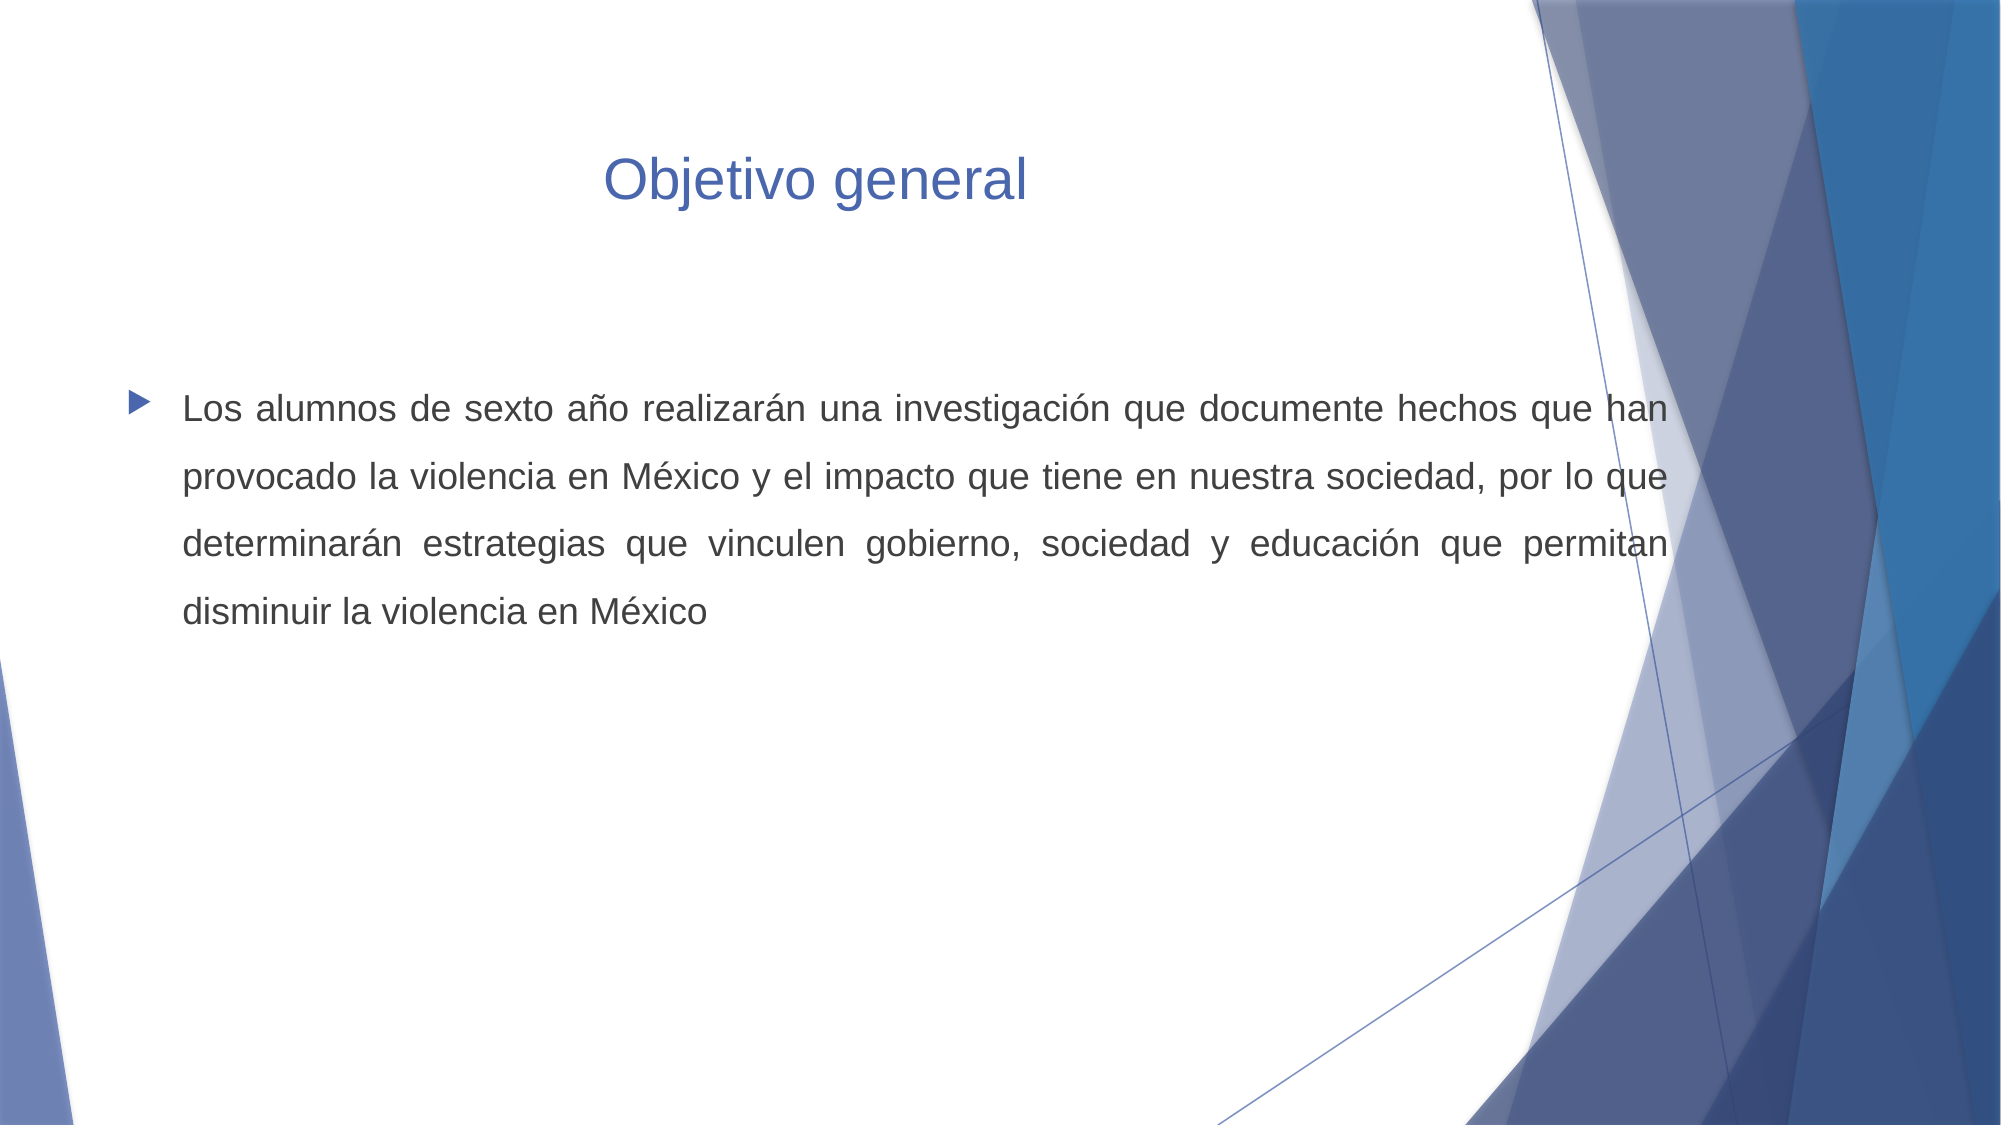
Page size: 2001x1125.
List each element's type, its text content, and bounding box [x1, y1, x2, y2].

title Objetivo general [111, 133, 1522, 351]
list Los alumnos de sexto año realizarán una investigación que documente hechos que han provocado la violencia en México y el impacto que tiene en nuestra sociedad, por lo que determinarán estrategias que vinculen gobierno, sociedad y educación que permitan disminuir la violencia en México [111, 354, 1684, 992]
